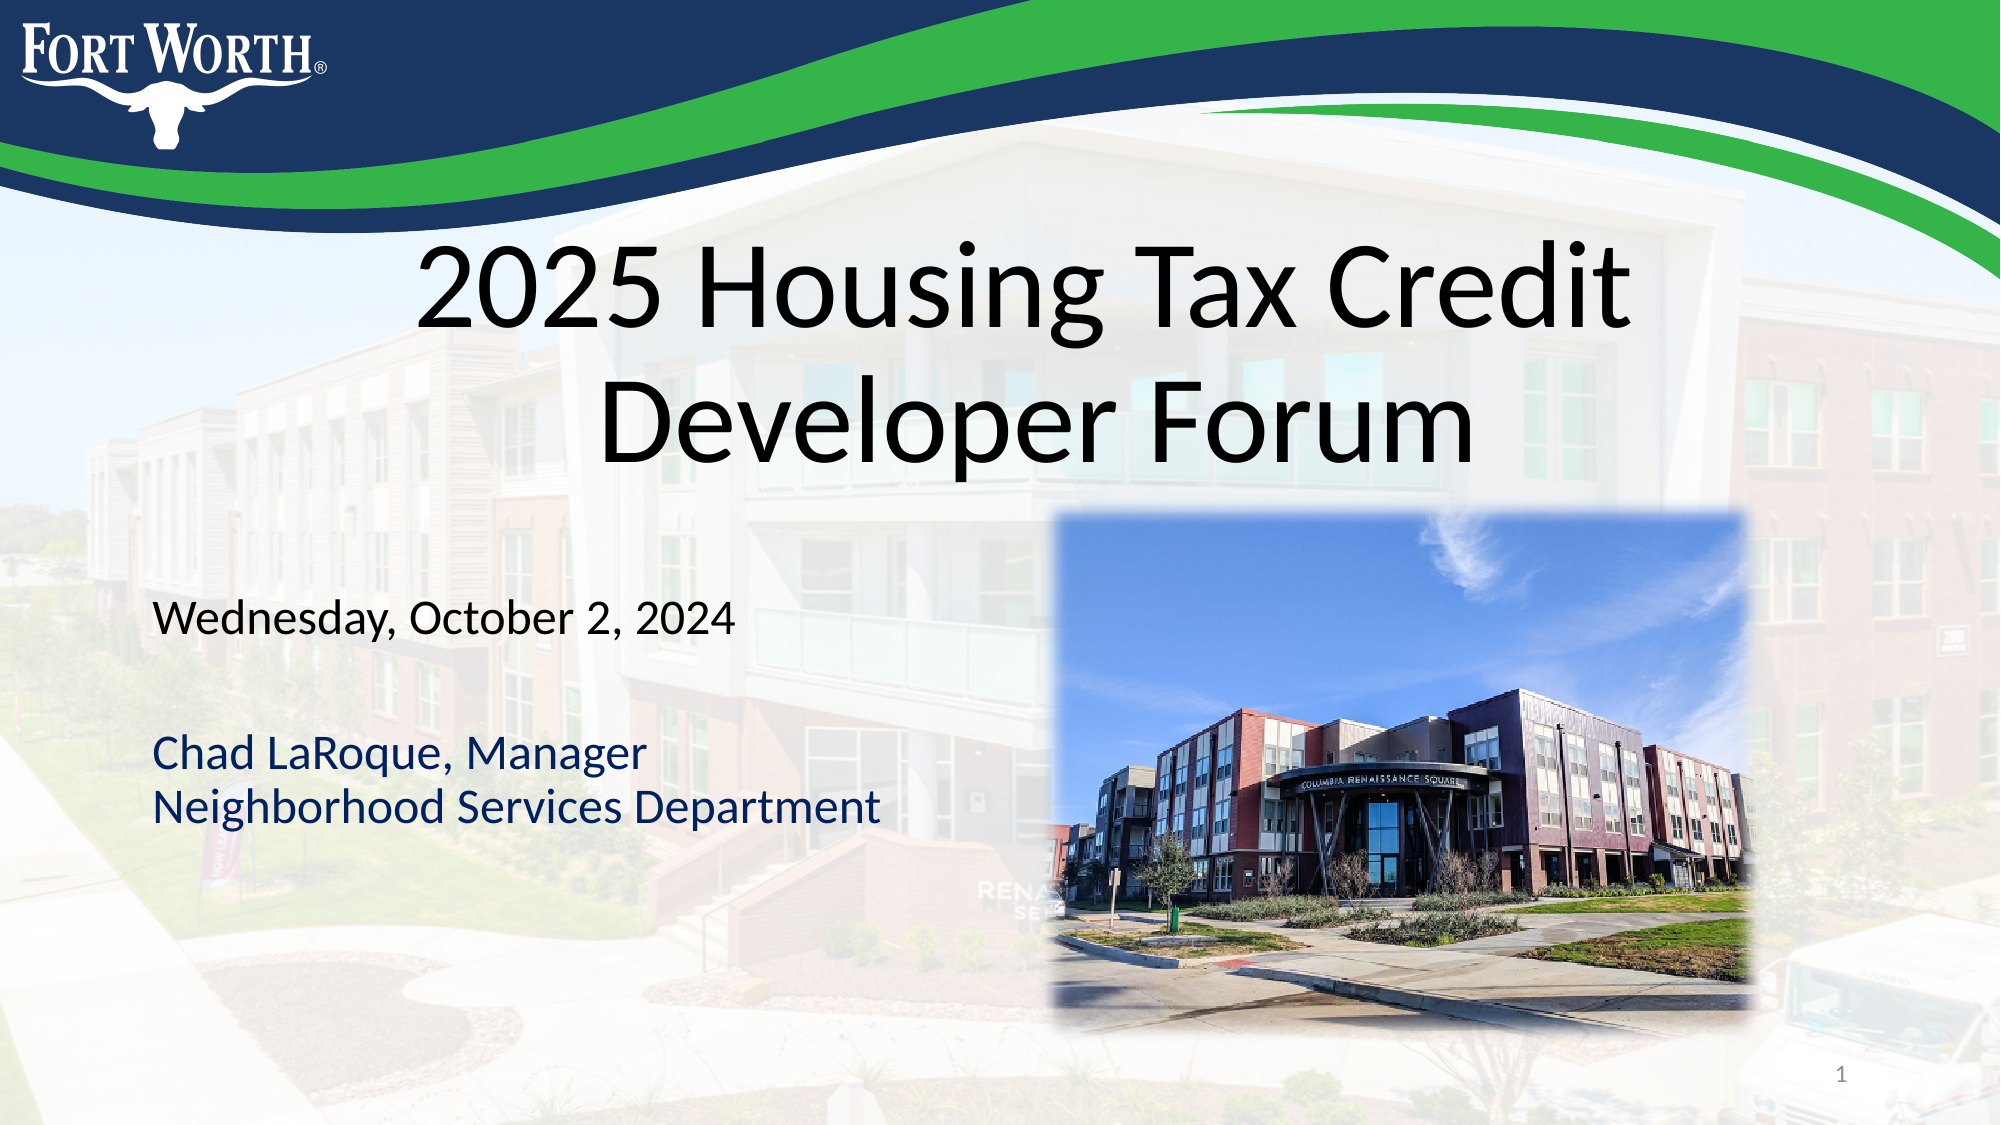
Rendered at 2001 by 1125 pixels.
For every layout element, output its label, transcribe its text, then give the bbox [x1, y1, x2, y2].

title 2025 Housing Tax Credit Developer Forum [175, 245, 1901, 463]
picture [1038, 496, 1763, 1043]
slide_number 1 [1412, 1042, 1863, 1103]
picture [0, 0, 2000, 283]
list Wednesday, October 2, 2024 Chad LaRoque, Manager Neighborhood Services Department [137, 427, 1863, 1010]
